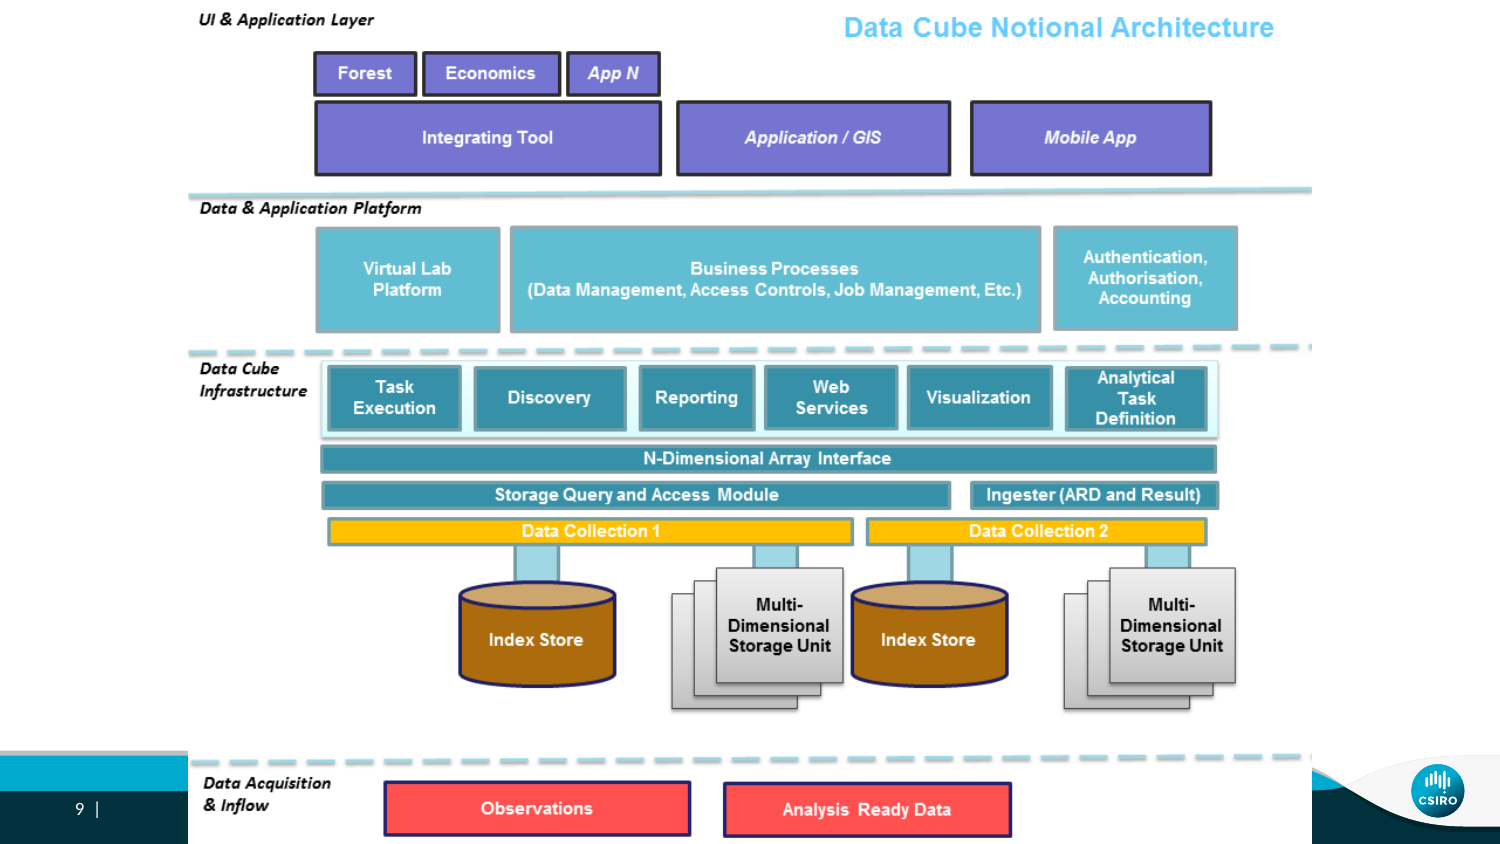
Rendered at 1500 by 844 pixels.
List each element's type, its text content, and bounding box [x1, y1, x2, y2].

picture [188, 2, 1312, 844]
slide_number 9 | [54, 800, 102, 816]
